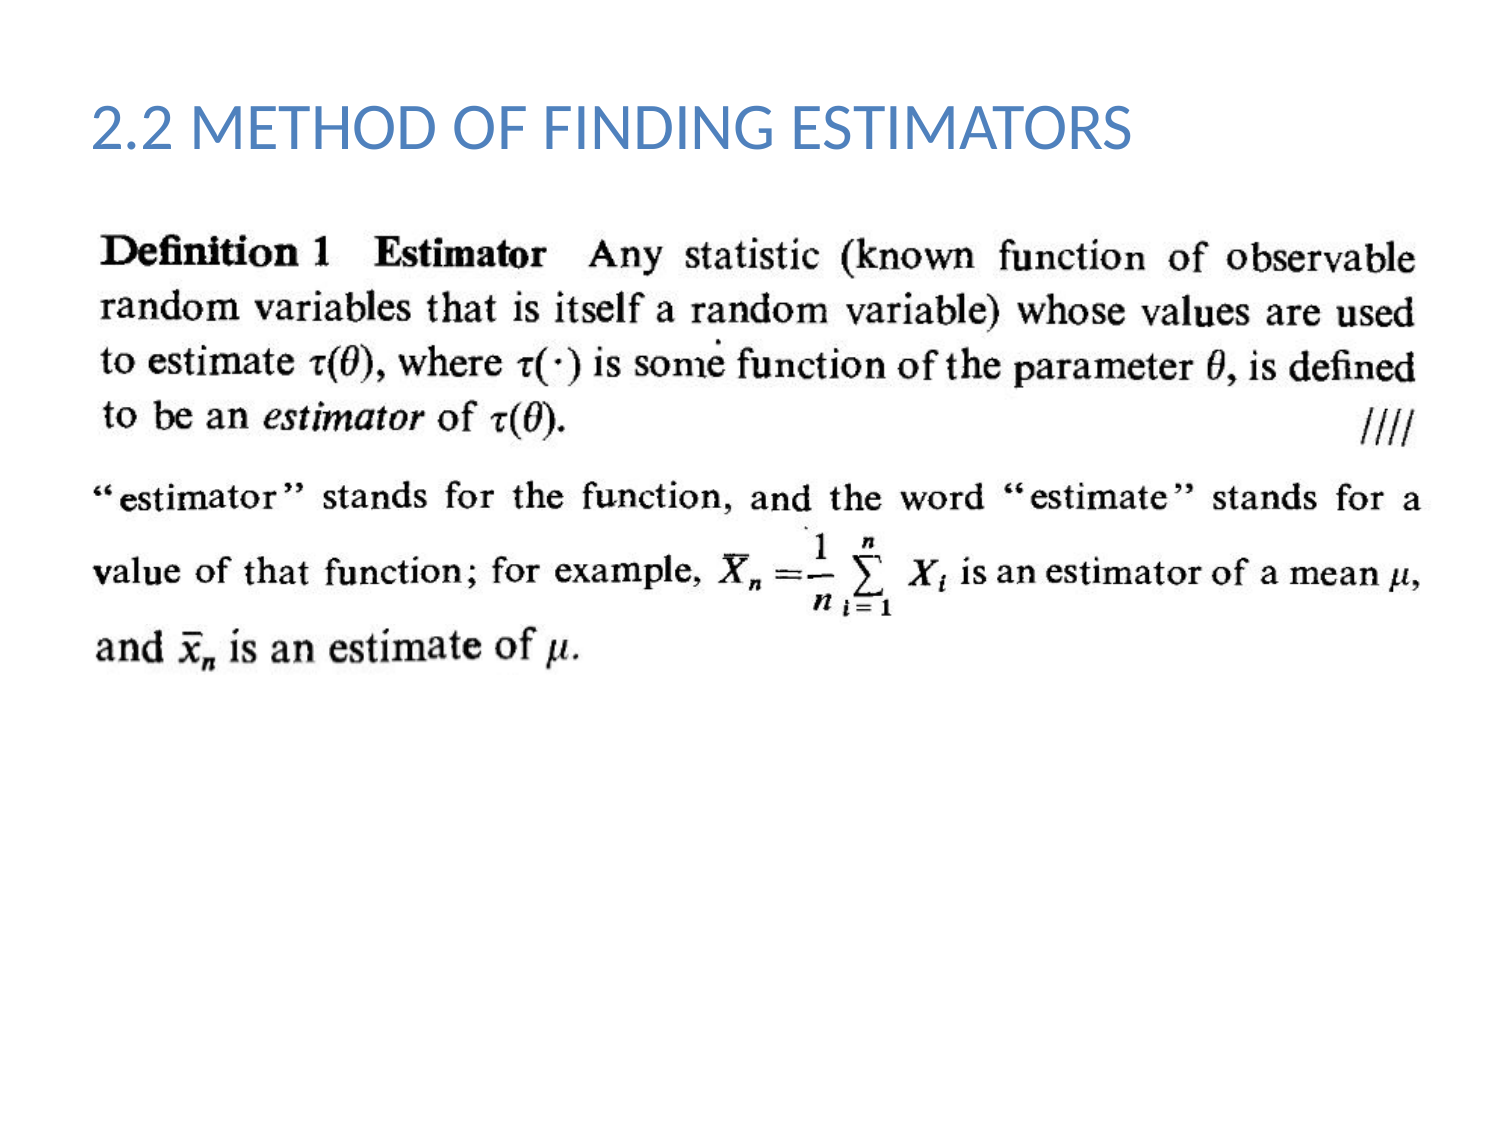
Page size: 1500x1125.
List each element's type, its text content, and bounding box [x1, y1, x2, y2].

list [87, 212, 1438, 457]
title 2.2 METHOD OF FINDING ESTIMATORS [75, 45, 1425, 200]
picture [87, 470, 1438, 676]
